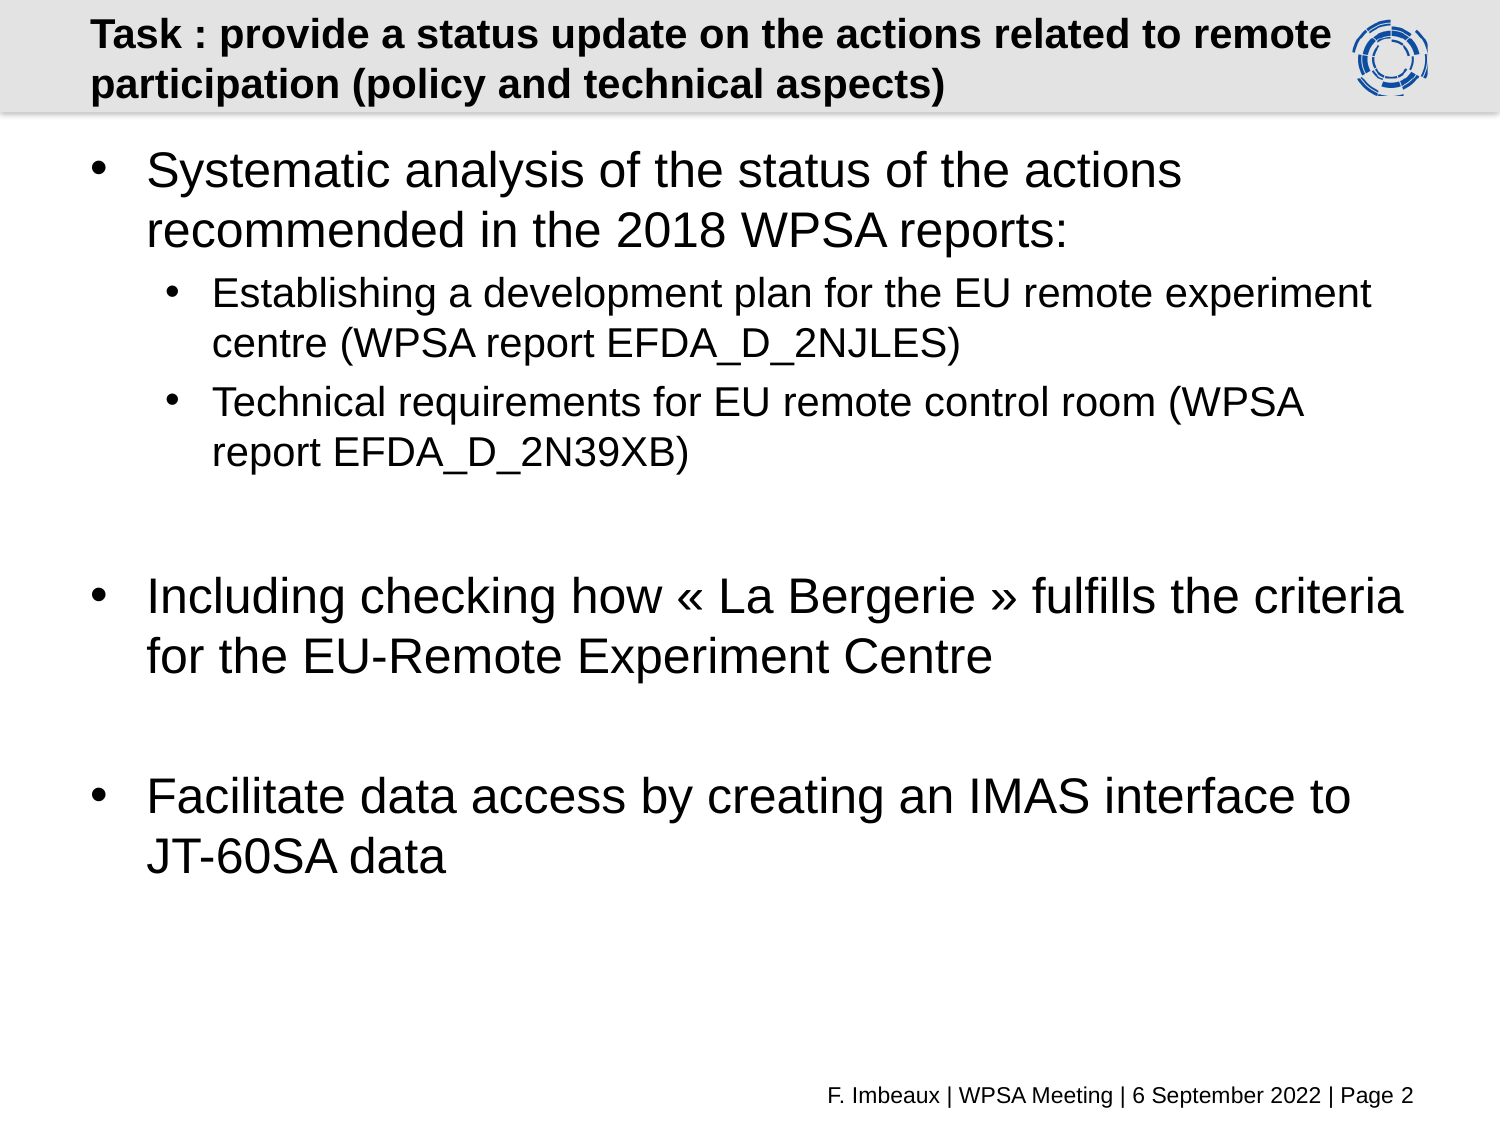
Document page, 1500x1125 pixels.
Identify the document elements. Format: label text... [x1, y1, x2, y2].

list Systematic analysis of the status of the actions recommended in the 2018 WPSA reports: Establishing a development plan for the EU remote experiment centre (WPSA report EFDA_D_2NJLES) Technical requirements for EU remote control room (WPSA report EFDA_D_2N39XB) Including checking how « La Bergerie » fulfills the criteria for the EU-Remote Experiment Centre Facilitate data access by creating an IMAS interface to JT-60SA data [75, 129, 1425, 1035]
title Task : provide a status update on the actions related to remote participation (policy and technical aspects) [75, 0, 1353, 129]
footer F. Imbeaux | WPSA Meeting | 6 September 2022 | Page 2 [76, 1073, 1429, 1118]
